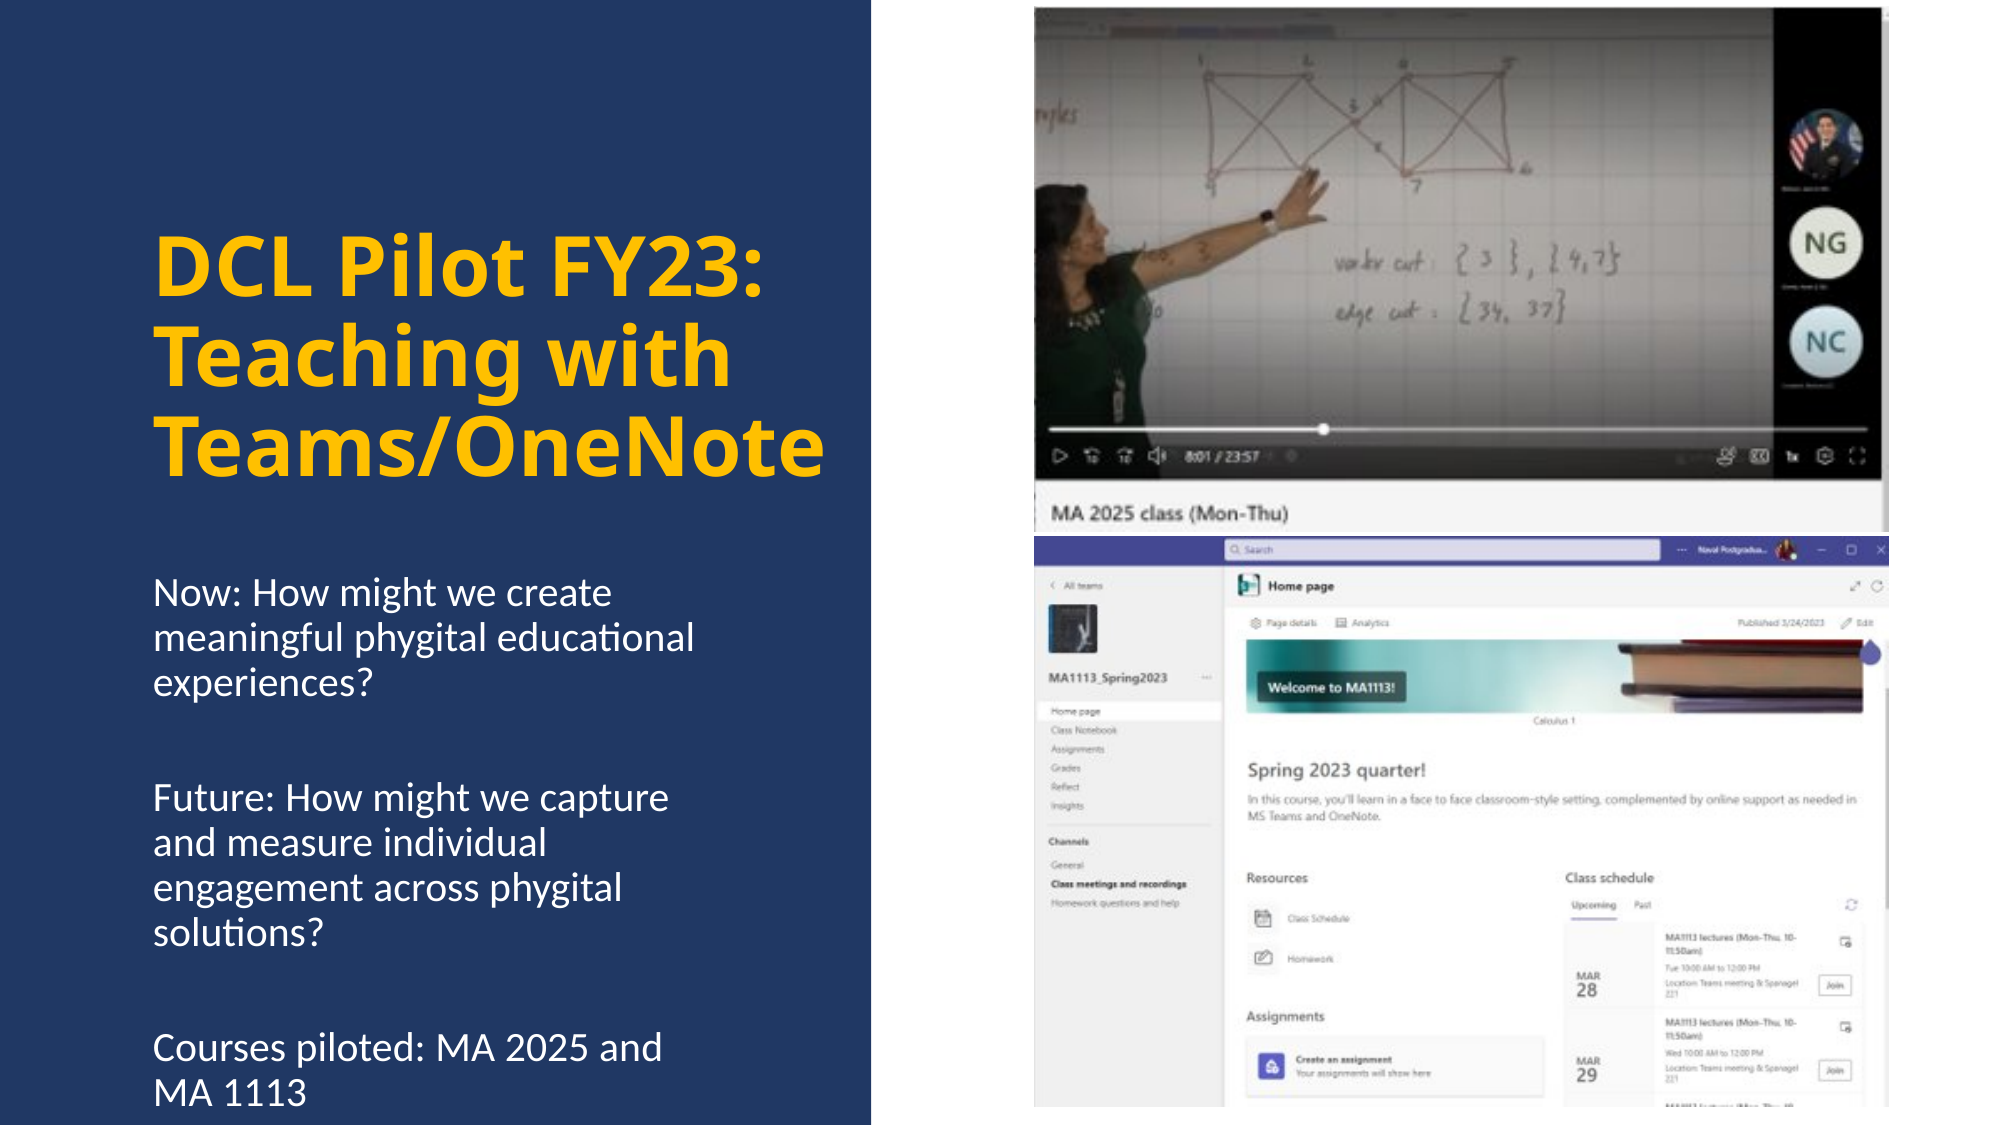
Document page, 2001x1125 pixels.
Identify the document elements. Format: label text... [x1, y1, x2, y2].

subtitle Now: How might we create meaningful phygital educational experiences? Future: How might we capture and measure individual engagement across phygital solutions? Courses piloted: MA 2025 and MA 1113 [138, 562, 736, 1125]
picture [1034, 536, 1890, 1107]
title DCL Pilot FY23: Teaching with Teams/OneNote [138, 221, 1034, 498]
picture [1034, 6, 1890, 532]
text_box [0, 0, 872, 1125]
